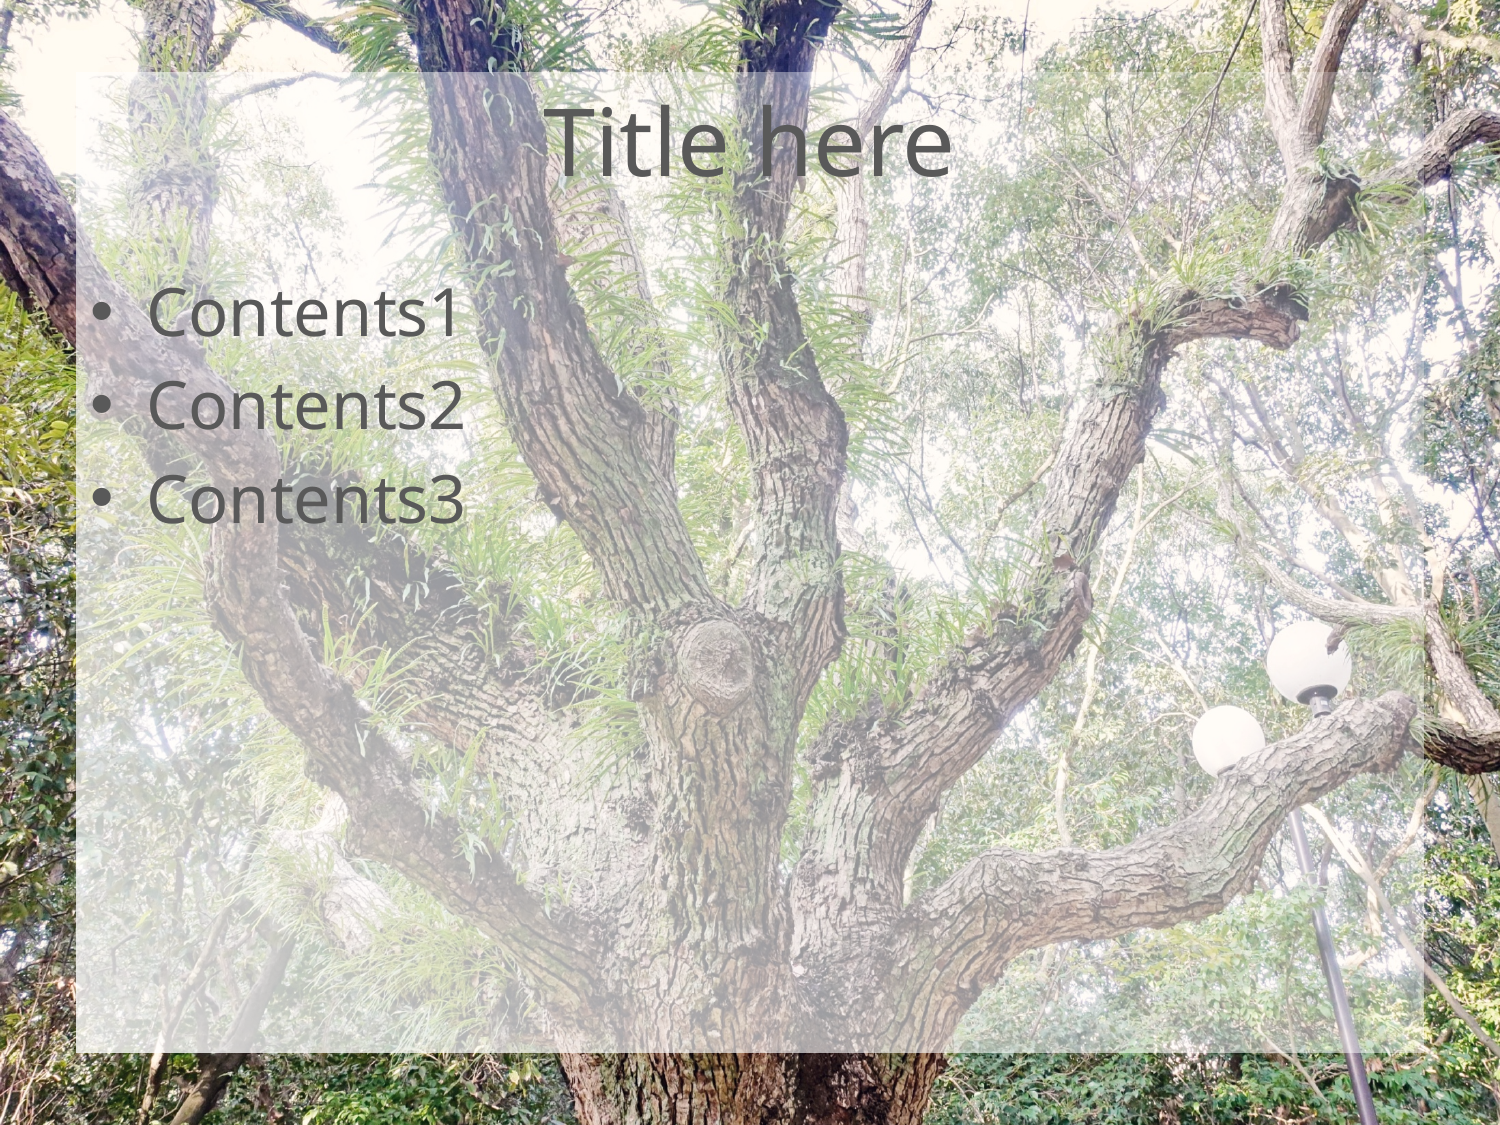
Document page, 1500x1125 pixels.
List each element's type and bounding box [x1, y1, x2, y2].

text_box [0, 0, 1500, 1125]
